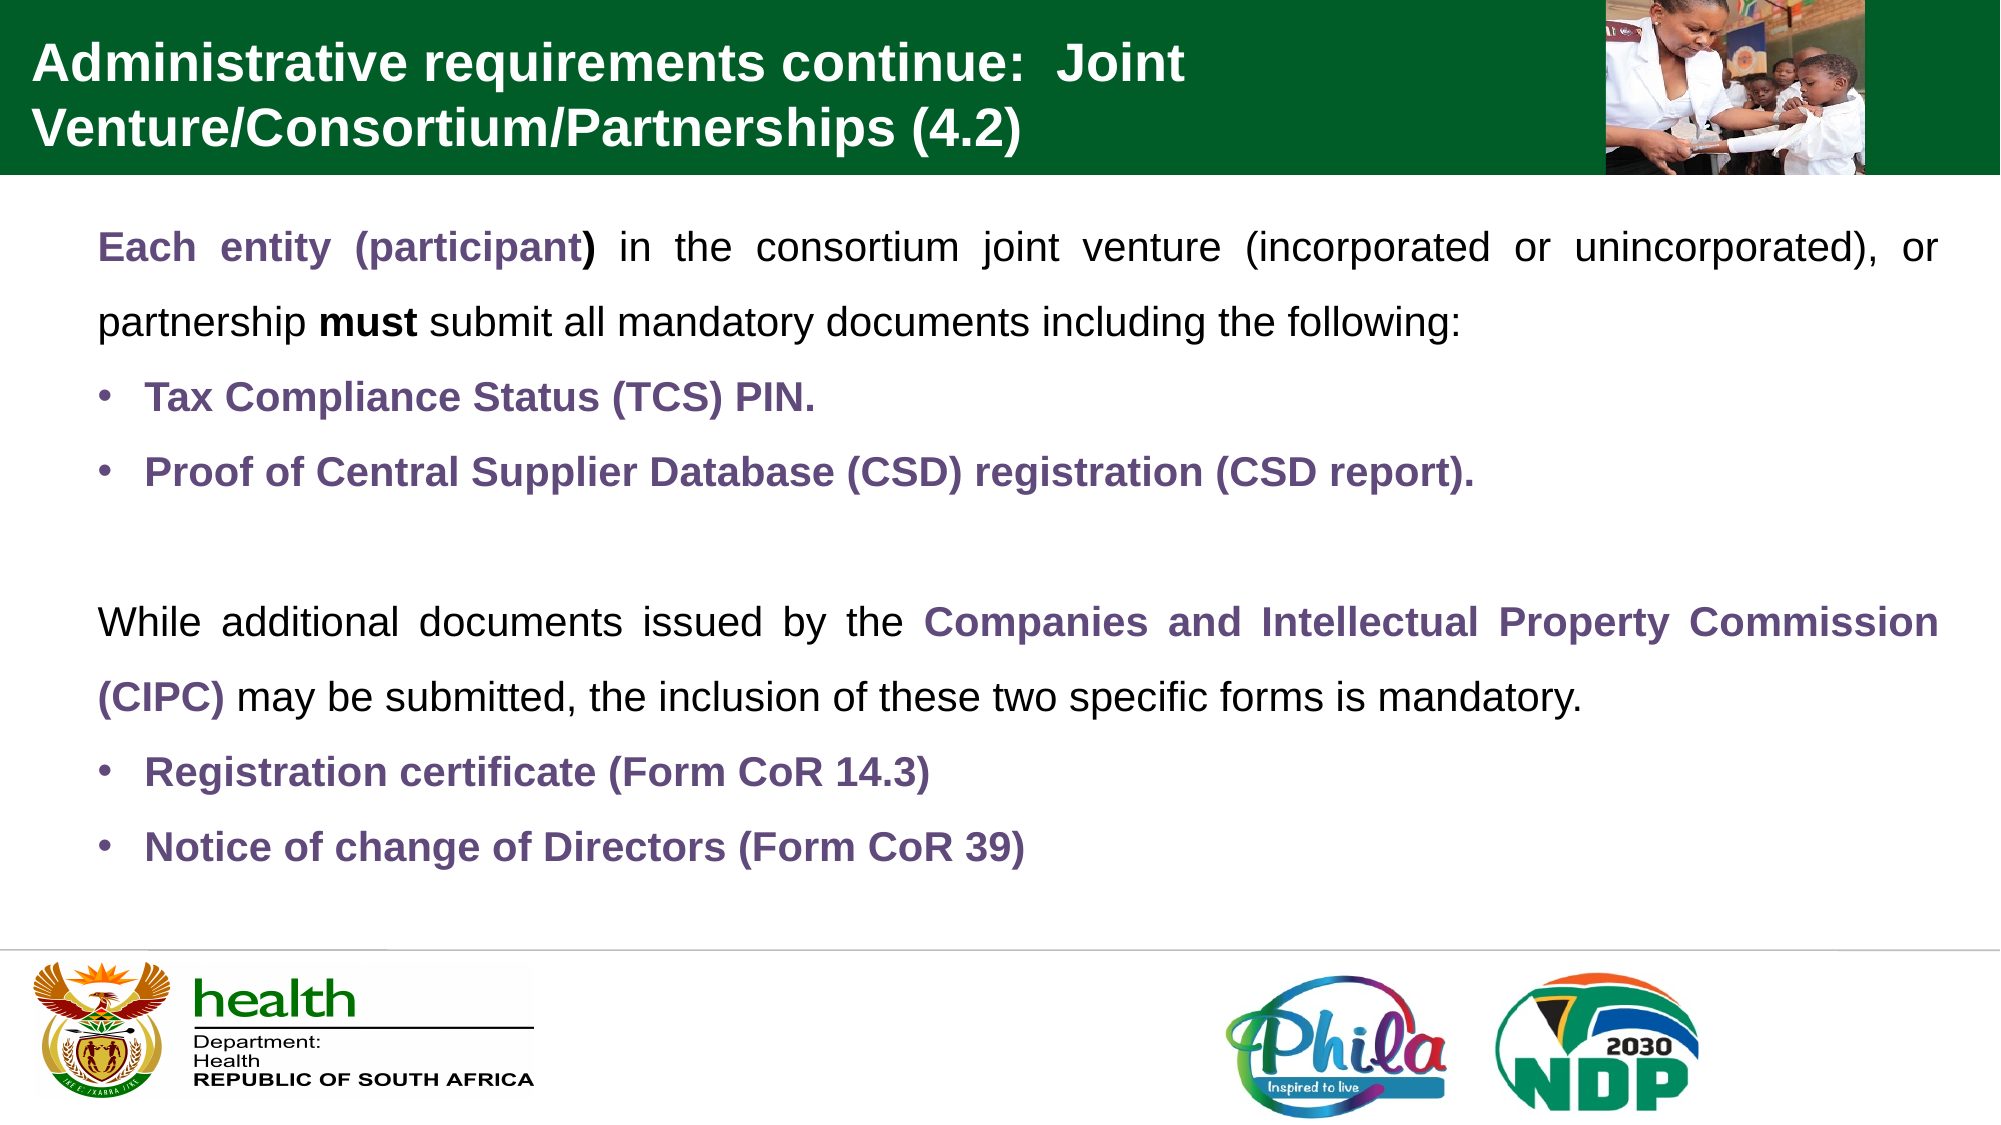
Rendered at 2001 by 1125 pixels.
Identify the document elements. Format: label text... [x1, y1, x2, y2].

picture [1487, 962, 1719, 1125]
picture [1221, 972, 1456, 1122]
text_box Each entity (participant) in the consortium joint venture (incorporated or unincorporated), or partnership must submit all mandatory documents including the following: Tax Compliance Status (TCS) PIN. Proof of Central Supplier Database (CSD) registration (CSD report). While additional documents issued by the Companies and Intellectual Property Commission (CIPC) may be submitted, the inclusion of these two specific forms is mandatory. Registration certificate (Form CoR 14.3) Notice of change of Directors (Form CoR 39) [17, 187, 1955, 878]
picture [33, 962, 534, 1098]
picture [1605, 0, 1865, 175]
text_box Administrative requirements continue: Joint Venture/Consortium/Partnerships (4.2) [17, 19, 1370, 165]
